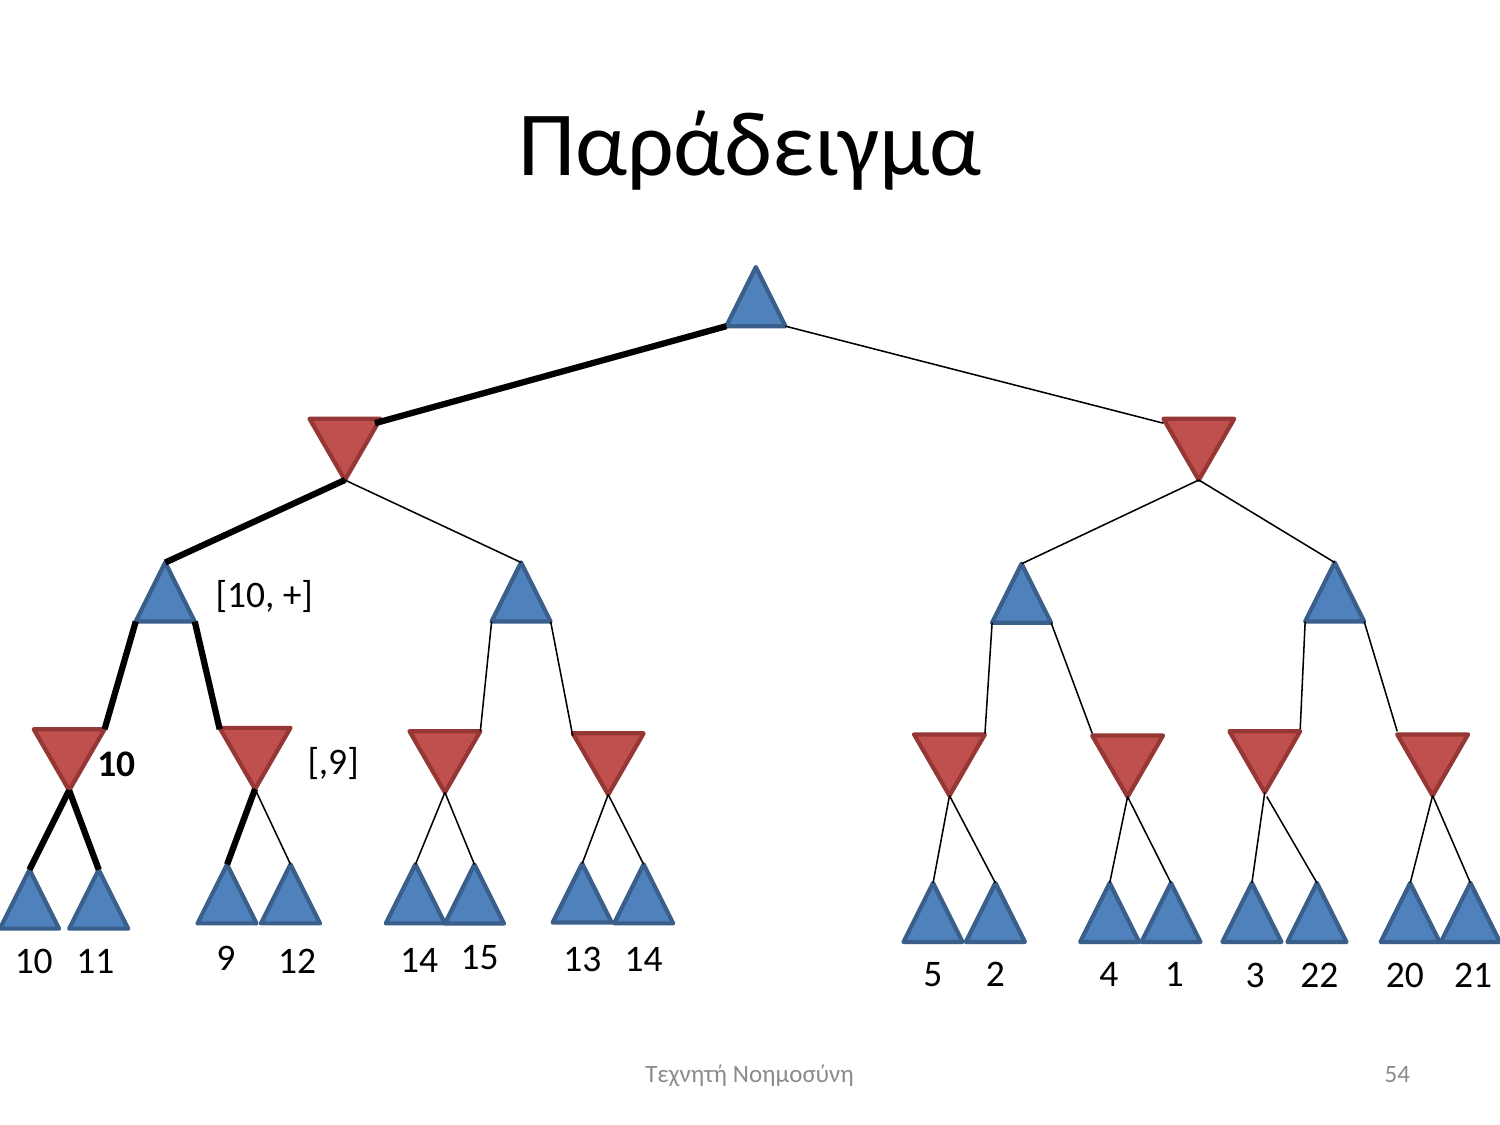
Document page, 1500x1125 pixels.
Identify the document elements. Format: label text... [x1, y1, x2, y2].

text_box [104, 621, 136, 730]
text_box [1021, 479, 1198, 564]
text_box [1092, 733, 1165, 795]
text_box [407, 729, 479, 790]
text_box [1285, 886, 1349, 942]
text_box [1251, 792, 1265, 884]
text_box 12 [256, 928, 338, 989]
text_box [550, 621, 574, 737]
text_box [963, 885, 1027, 941]
text_box [1397, 732, 1470, 794]
text_box 10 [37, 731, 195, 792]
text_box [901, 887, 964, 941]
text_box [226, 788, 254, 865]
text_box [1127, 796, 1172, 884]
text_box [489, 565, 553, 624]
text_box 20 [1364, 942, 1432, 1003]
title Παράδειγμα [75, 45, 1425, 233]
text_box [1303, 564, 1366, 624]
text_box [67, 873, 131, 928]
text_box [444, 792, 475, 865]
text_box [607, 794, 644, 865]
text_box [612, 866, 676, 926]
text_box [932, 795, 949, 884]
text_box [259, 866, 322, 926]
text_box [912, 732, 984, 794]
text_box 14 [603, 926, 685, 987]
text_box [165, 479, 344, 563]
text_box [1300, 621, 1306, 730]
text_box 1 [1150, 941, 1215, 1002]
text_box [383, 868, 445, 926]
text_box [195, 868, 259, 926]
text_box [1220, 886, 1284, 942]
text_box [1078, 887, 1140, 941]
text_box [480, 621, 492, 732]
text_box [1378, 887, 1440, 942]
text_box [0, 873, 61, 928]
text_box [1166, 416, 1237, 478]
footer Τεχνητή Νοημοσύνη [512, 1042, 988, 1103]
text_box [443, 866, 506, 924]
text_box 5 [892, 941, 954, 1002]
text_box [1432, 795, 1471, 884]
text_box 21 [1432, 942, 1500, 1003]
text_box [68, 790, 99, 870]
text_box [1363, 621, 1398, 732]
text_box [785, 325, 1164, 424]
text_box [1050, 622, 1093, 734]
text_box 15 [439, 924, 521, 984]
text_box [307, 416, 376, 478]
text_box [1109, 796, 1127, 884]
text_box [1198, 479, 1335, 563]
slide_number 54 [1074, 1042, 1425, 1103]
text_box [725, 265, 788, 329]
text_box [344, 479, 522, 563]
text_box [134, 566, 197, 624]
text_box 22 [1279, 942, 1360, 1003]
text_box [1266, 796, 1318, 884]
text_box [415, 792, 443, 865]
text_box 10 [0, 928, 54, 989]
text_box [550, 867, 613, 925]
text_box 9 [185, 926, 267, 986]
text_box 11 [54, 928, 136, 989]
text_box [194, 621, 220, 730]
text_box [1227, 729, 1300, 792]
text_box 2 [954, 941, 1036, 1002]
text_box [254, 788, 291, 865]
text_box [1139, 886, 1203, 941]
text_box 4 [1068, 941, 1150, 1002]
text_box [221, 725, 293, 787]
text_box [1409, 795, 1432, 884]
text_box 14 [378, 927, 460, 988]
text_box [984, 622, 993, 734]
text_box 3 [1214, 942, 1279, 1003]
text_box [1439, 885, 1500, 942]
text_box [990, 566, 1053, 625]
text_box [29, 790, 67, 870]
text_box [581, 794, 606, 864]
text_box 13 [541, 926, 603, 987]
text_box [374, 325, 727, 424]
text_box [949, 795, 996, 884]
text_box [575, 731, 646, 792]
text_box [31, 727, 100, 740]
